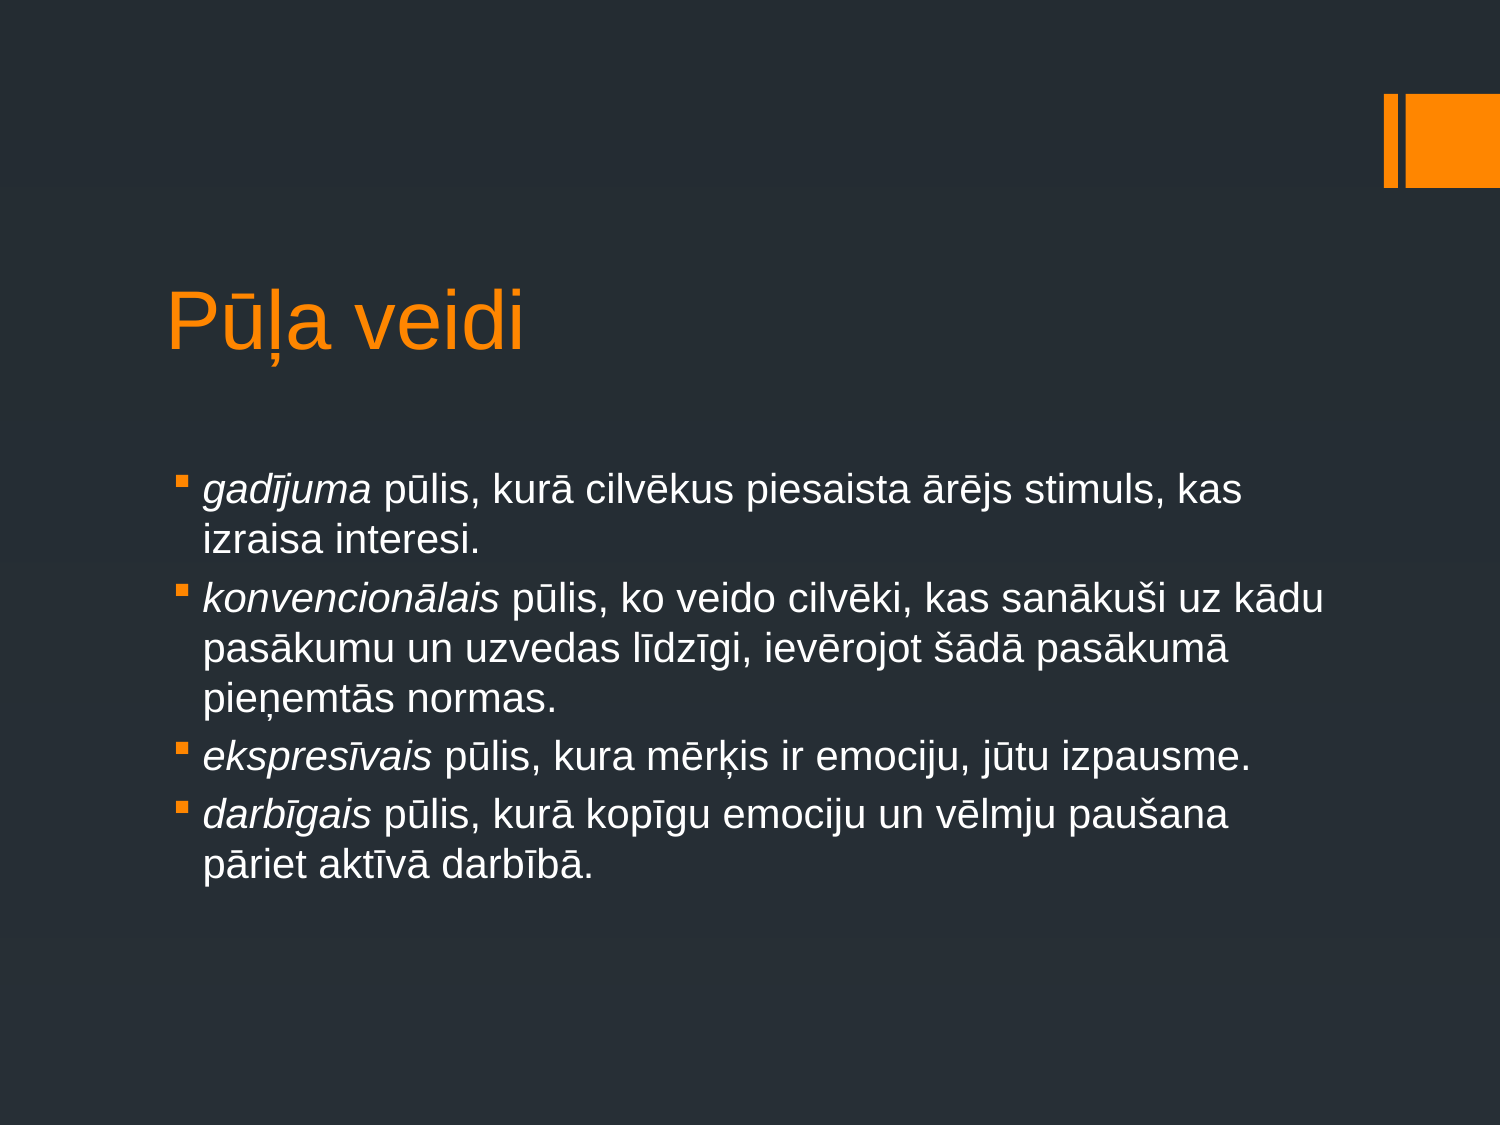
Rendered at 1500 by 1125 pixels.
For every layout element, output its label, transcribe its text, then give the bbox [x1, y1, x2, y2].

title Pūļa veidi [149, 207, 1351, 374]
list gadījuma pūlis, kurā cilvēkus piesaista ārējs stimuls, kas izraisa interesi. konvencionālais pūlis, ko veido cilvēki, kas sanākuši uz kādu pasākumu un uzvedas līdzīgi, ievērojot šādā pasākumā pieņemtās normas. ekspresīvais pūlis, kura mērķis ir emociju, jūtu izpausme. darbīgais pūlis, kurā kopīgu emociju un vēlmju paušana pāriet aktīvā darbībā. [149, 454, 1351, 1036]
